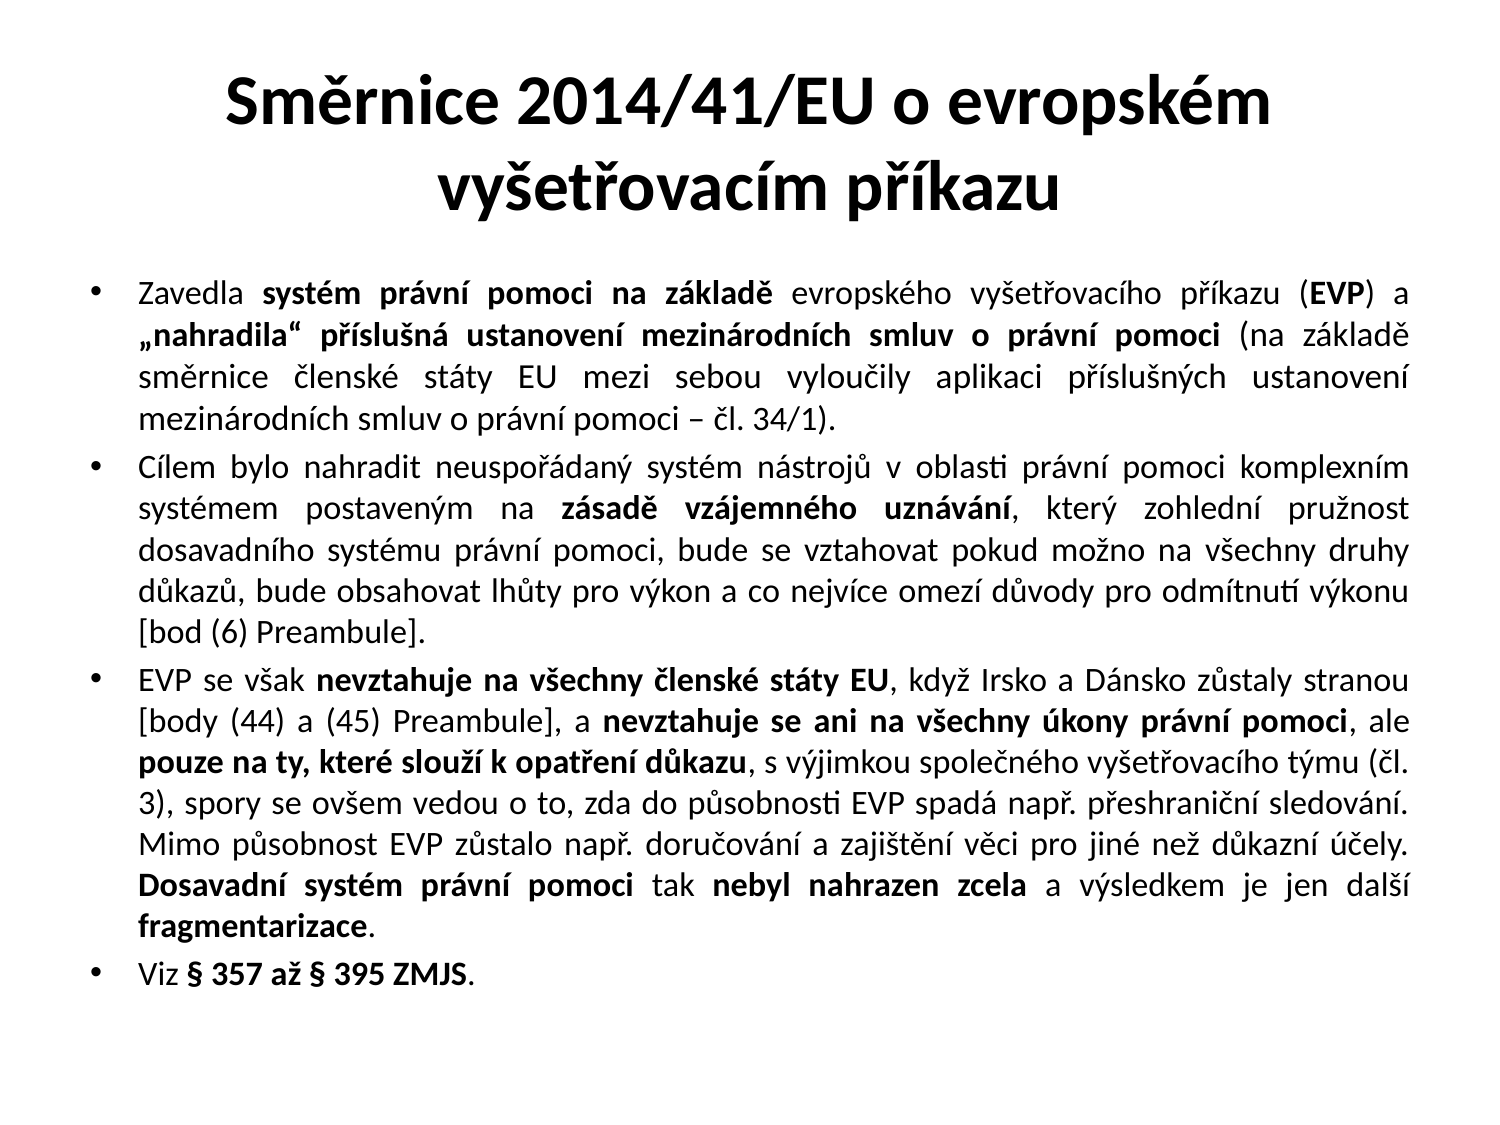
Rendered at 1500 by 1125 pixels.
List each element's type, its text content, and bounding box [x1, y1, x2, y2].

title Směrnice 2014/41/EU o evropském vyšetřovacím příkazu [75, 45, 1425, 233]
list Zavedla systém právní pomoci na základě evropského vyšetřovacího příkazu (EVP) a „nahradila“ příslušná ustanovení mezinárodních smluv o právní pomoci (na základě směrnice členské státy EU mezi sebou vyloučily aplikaci příslušných ustanovení mezinárodních smluv o právní pomoci – čl. 34/1). Cílem bylo nahradit neuspořádaný systém nástrojů v oblasti právní pomoci komplexním systémem postaveným na zásadě vzájemného uznávání, který zohlední pružnost dosavadního systému právní pomoci, bude se vztahovat pokud možno na všechny druhy důkazů, bude obsahovat lhůty pro výkon a co nejvíce omezí důvody pro odmítnutí výkonu [bod (6) Preambule]. EVP se však nevztahuje na všechny členské státy EU, když Irsko a Dánsko zůstaly stranou [body (44) a (45) Preambule], a nevztahuje se ani na všechny úkony právní pomoci, ale pouze na ty, které slouží k opatření důkazu, s výjimkou společného vyšetřovacího týmu (čl. 3), spory se ovšem vedou o to, zda do působnosti EVP spadá např. přeshraniční sledování. Mimo působnost EVP zůstalo např. doručování a zajištění věci pro jiné než důkazní účely. Dosavadní systém právní pomoci tak nebyl nahrazen zcela a výsledkem je jen další fragmentarizace. Viz § 357 až § 395 ZMJS. [75, 262, 1425, 1005]
